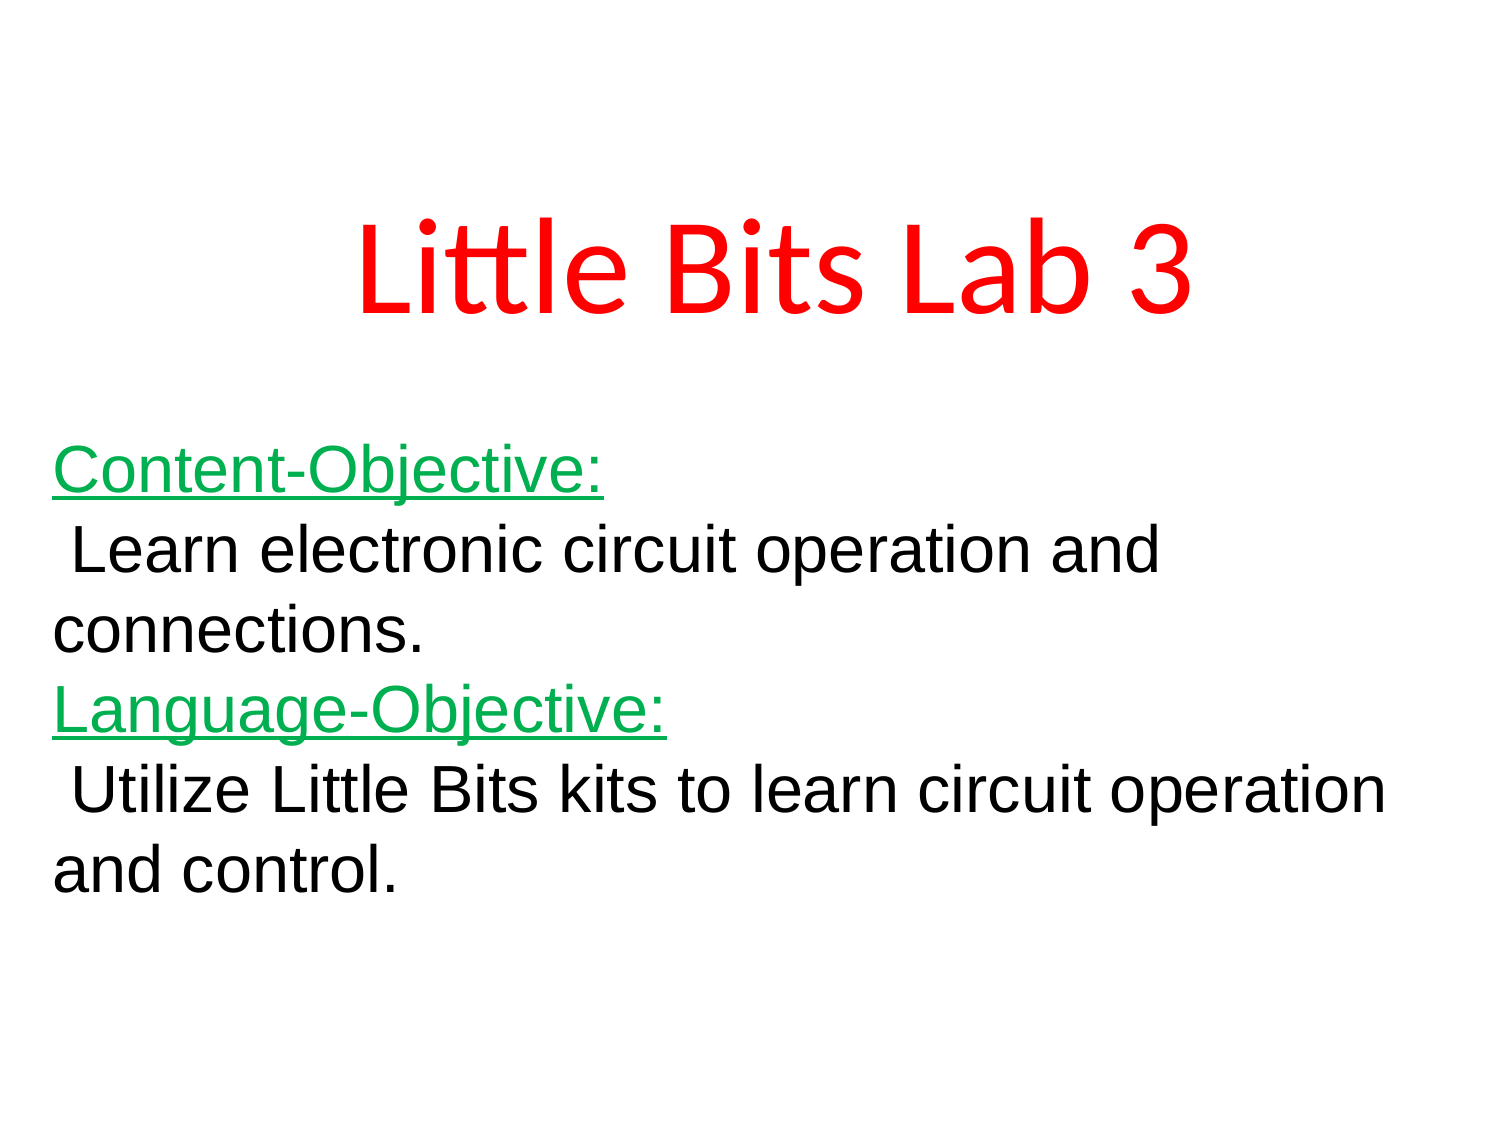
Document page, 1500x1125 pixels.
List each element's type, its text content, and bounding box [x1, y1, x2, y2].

title Little Bits Lab 3 [74, 137, 1476, 379]
text_box Content-Objective: Learn electronic circuit operation and connections. Language-Objective: Utilize Little Bits kits to learn circuit operation and control. [37, 418, 1475, 913]
